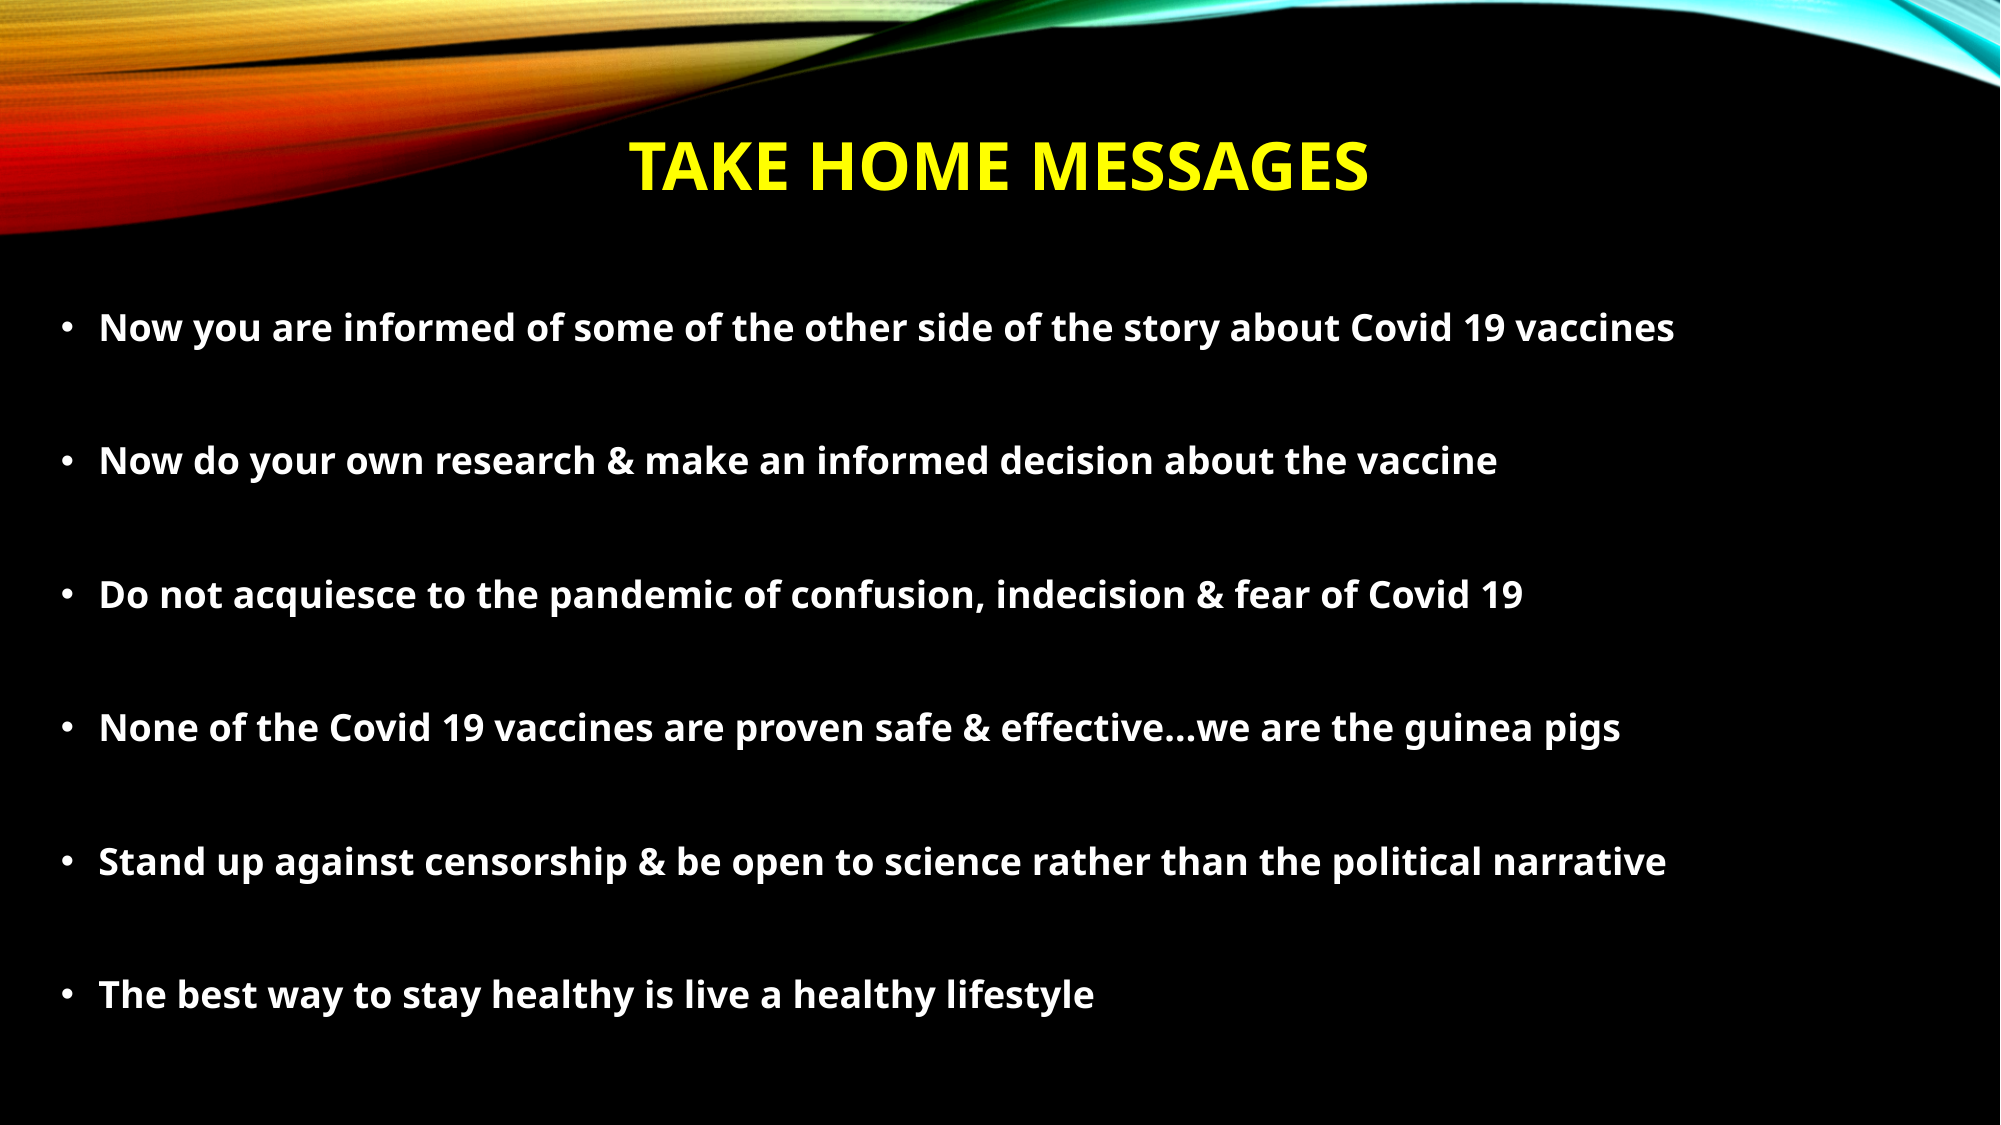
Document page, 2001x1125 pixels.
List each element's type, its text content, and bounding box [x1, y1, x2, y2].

list Now you are informed of some of the other side of the story about Covid 19 vaccines Now do your own research & make an informed decision about the vaccine Do not acquiesce to the pandemic of confusion, indecision & fear of Covid 19 None of the Covid 19 vaccines are proven safe & effective…we are the guinea pigs Stand up against censorship & be open to science rather than the political narrative The best way to stay healthy is live a healthy lifestyle [45, 229, 1971, 1045]
picture [0, 0, 2000, 237]
title Take home messages [66, 58, 1934, 229]
